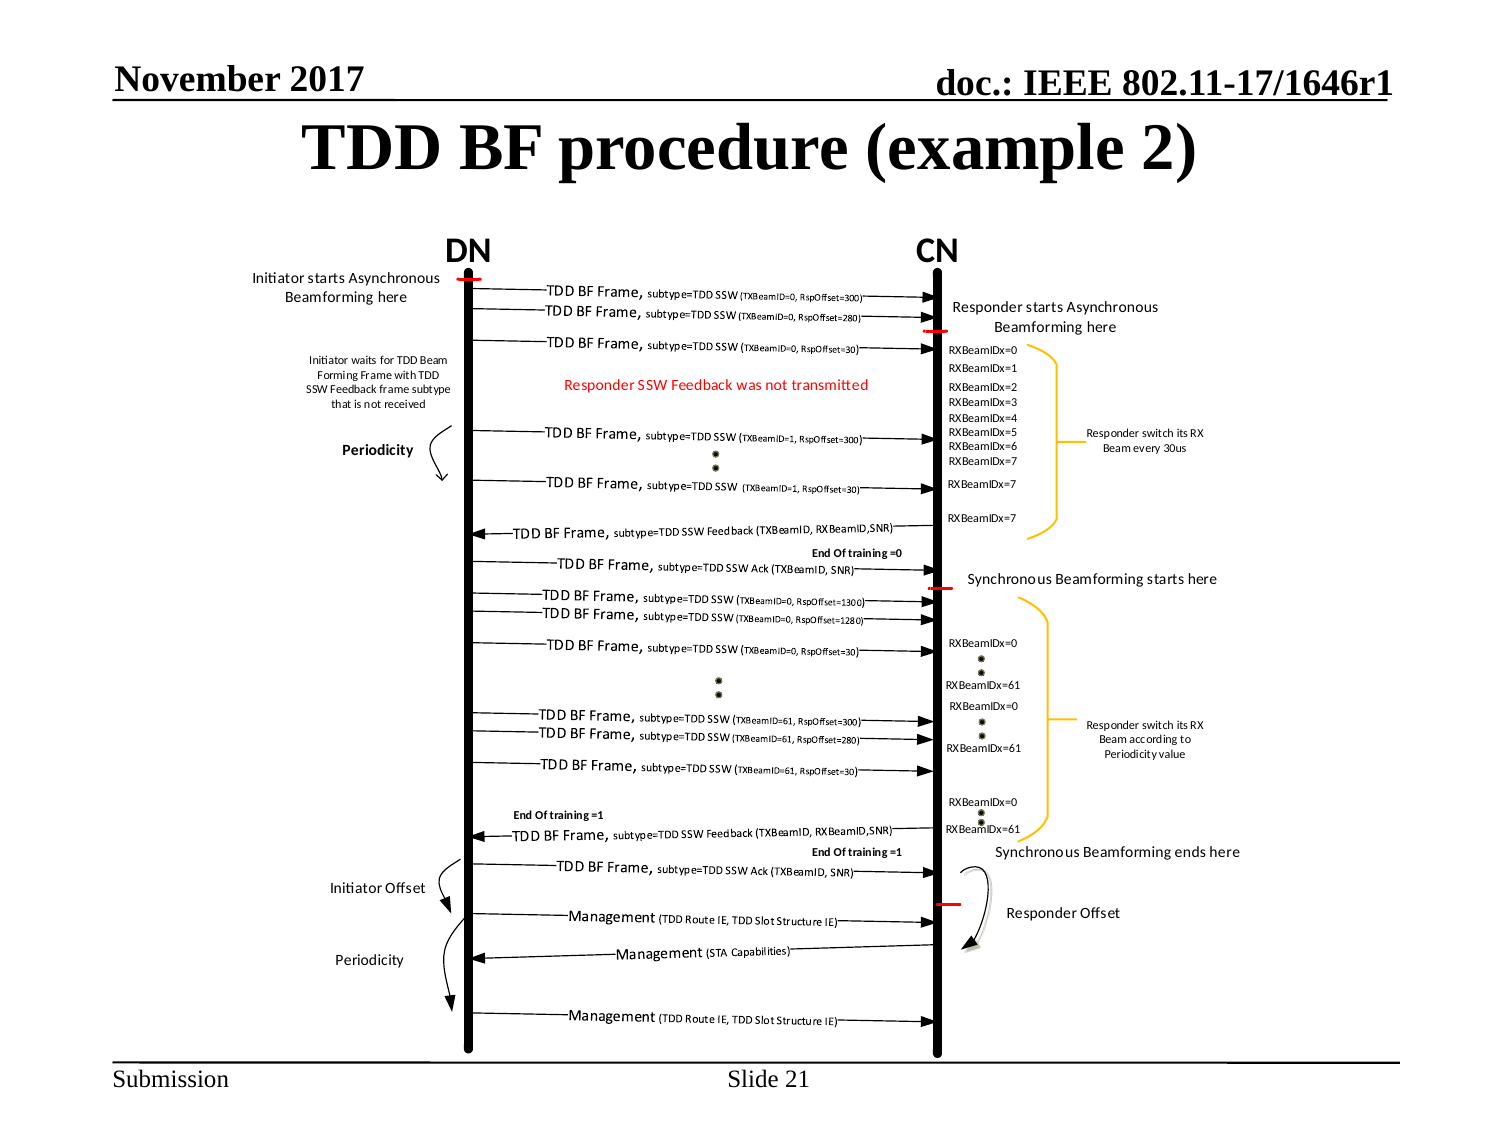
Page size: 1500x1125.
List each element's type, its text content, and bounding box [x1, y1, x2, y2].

picture [241, 216, 1249, 1059]
title TDD BF procedure (example 2) [112, 112, 1388, 173]
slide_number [114, 54, 423, 100]
slide_number Slide 21 [702, 1067, 835, 1123]
